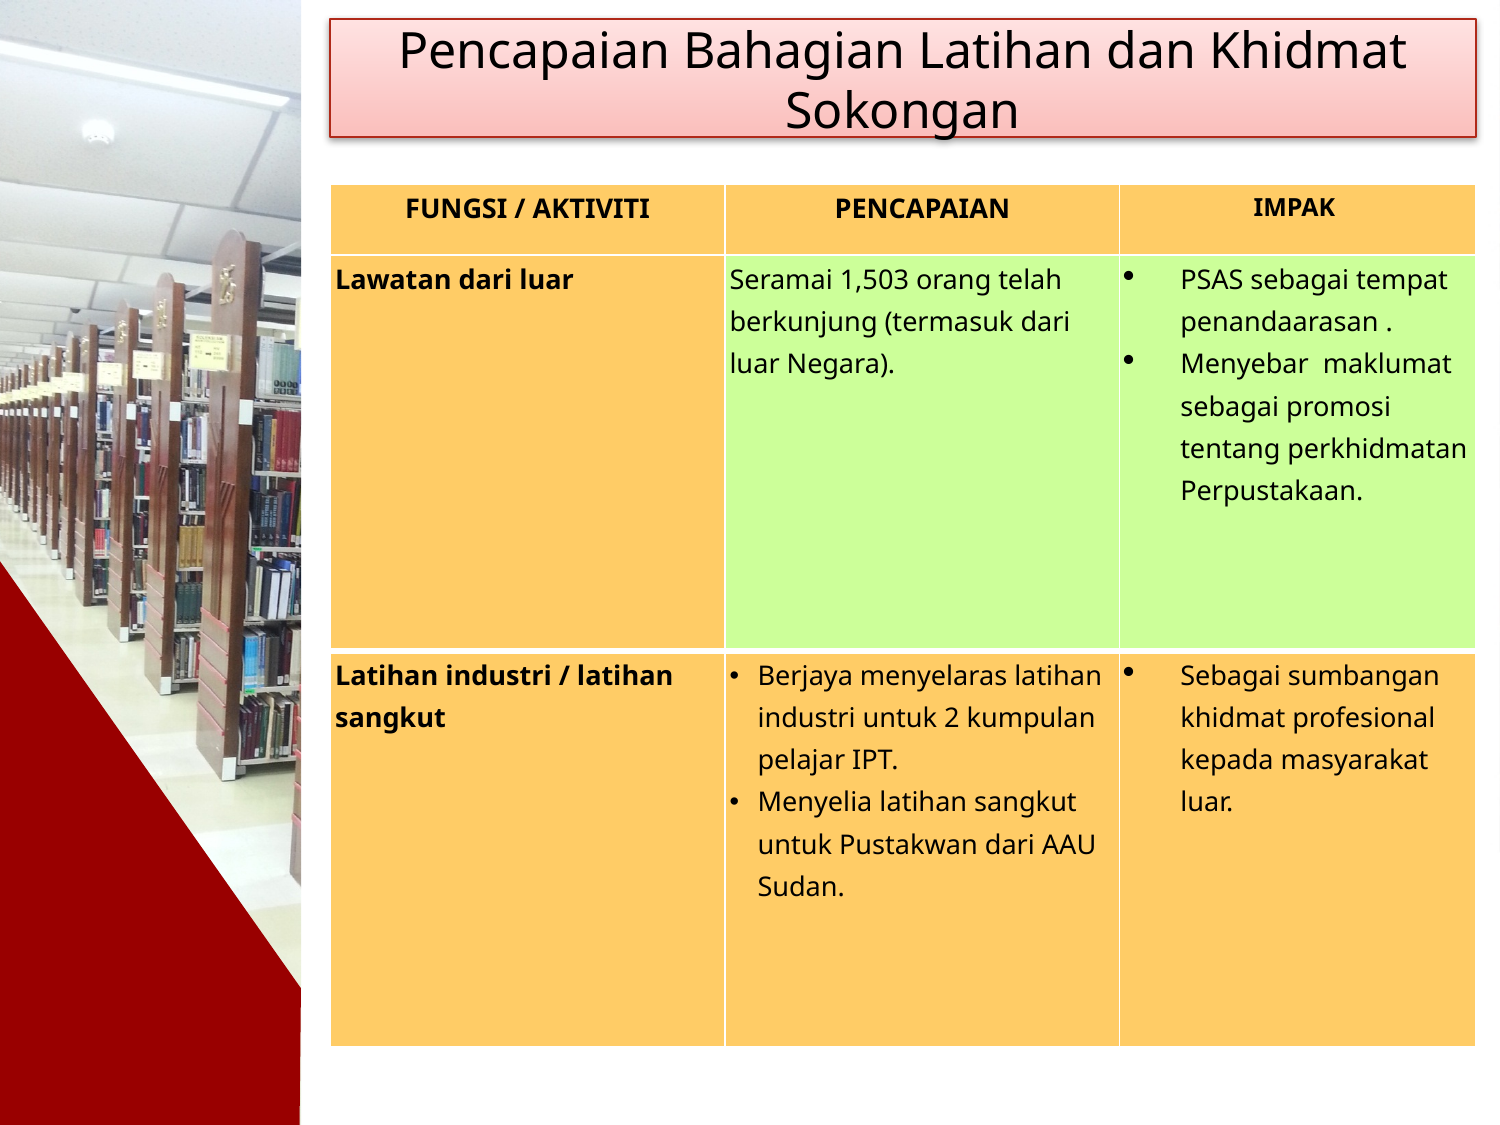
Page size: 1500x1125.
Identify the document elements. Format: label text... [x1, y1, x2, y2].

table_header Lawatan dari luar [331, 256, 724, 648]
table_cell Berjaya menyelaras latihan industri untuk 2 kumpulan pelajar IPT. Menyelia latihan sangkut untuk Pustakwan dari AAU Sudan. [726, 654, 1119, 1046]
table_cell Latihan industri / latihan sangkut [331, 654, 724, 1046]
table_header PSAS sebagai tempat penandaarasan . Menyebar maklumat sebagai promosi tentang perkhidmatan Perpustakaan. [1120, 256, 1475, 648]
table_cell Sebagai sumbangan khidmat profesional kepada masyarakat luar. [1120, 654, 1475, 1046]
table_header PENCAPAIAN [726, 185, 1119, 254]
text_box Pencapaian Bahagian Latihan dan Khidmat Sokongan [329, 18, 1477, 138]
picture [302, 0, 1500, 1125]
table_header IMPAK [1120, 185, 1475, 254]
table_header FUNGSI / AKTIVITI [331, 185, 724, 254]
table_header Seramai 1,503 orang telah berkunjung (termasuk dari luar Negara). [726, 256, 1119, 648]
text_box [0, 0, 302, 1125]
